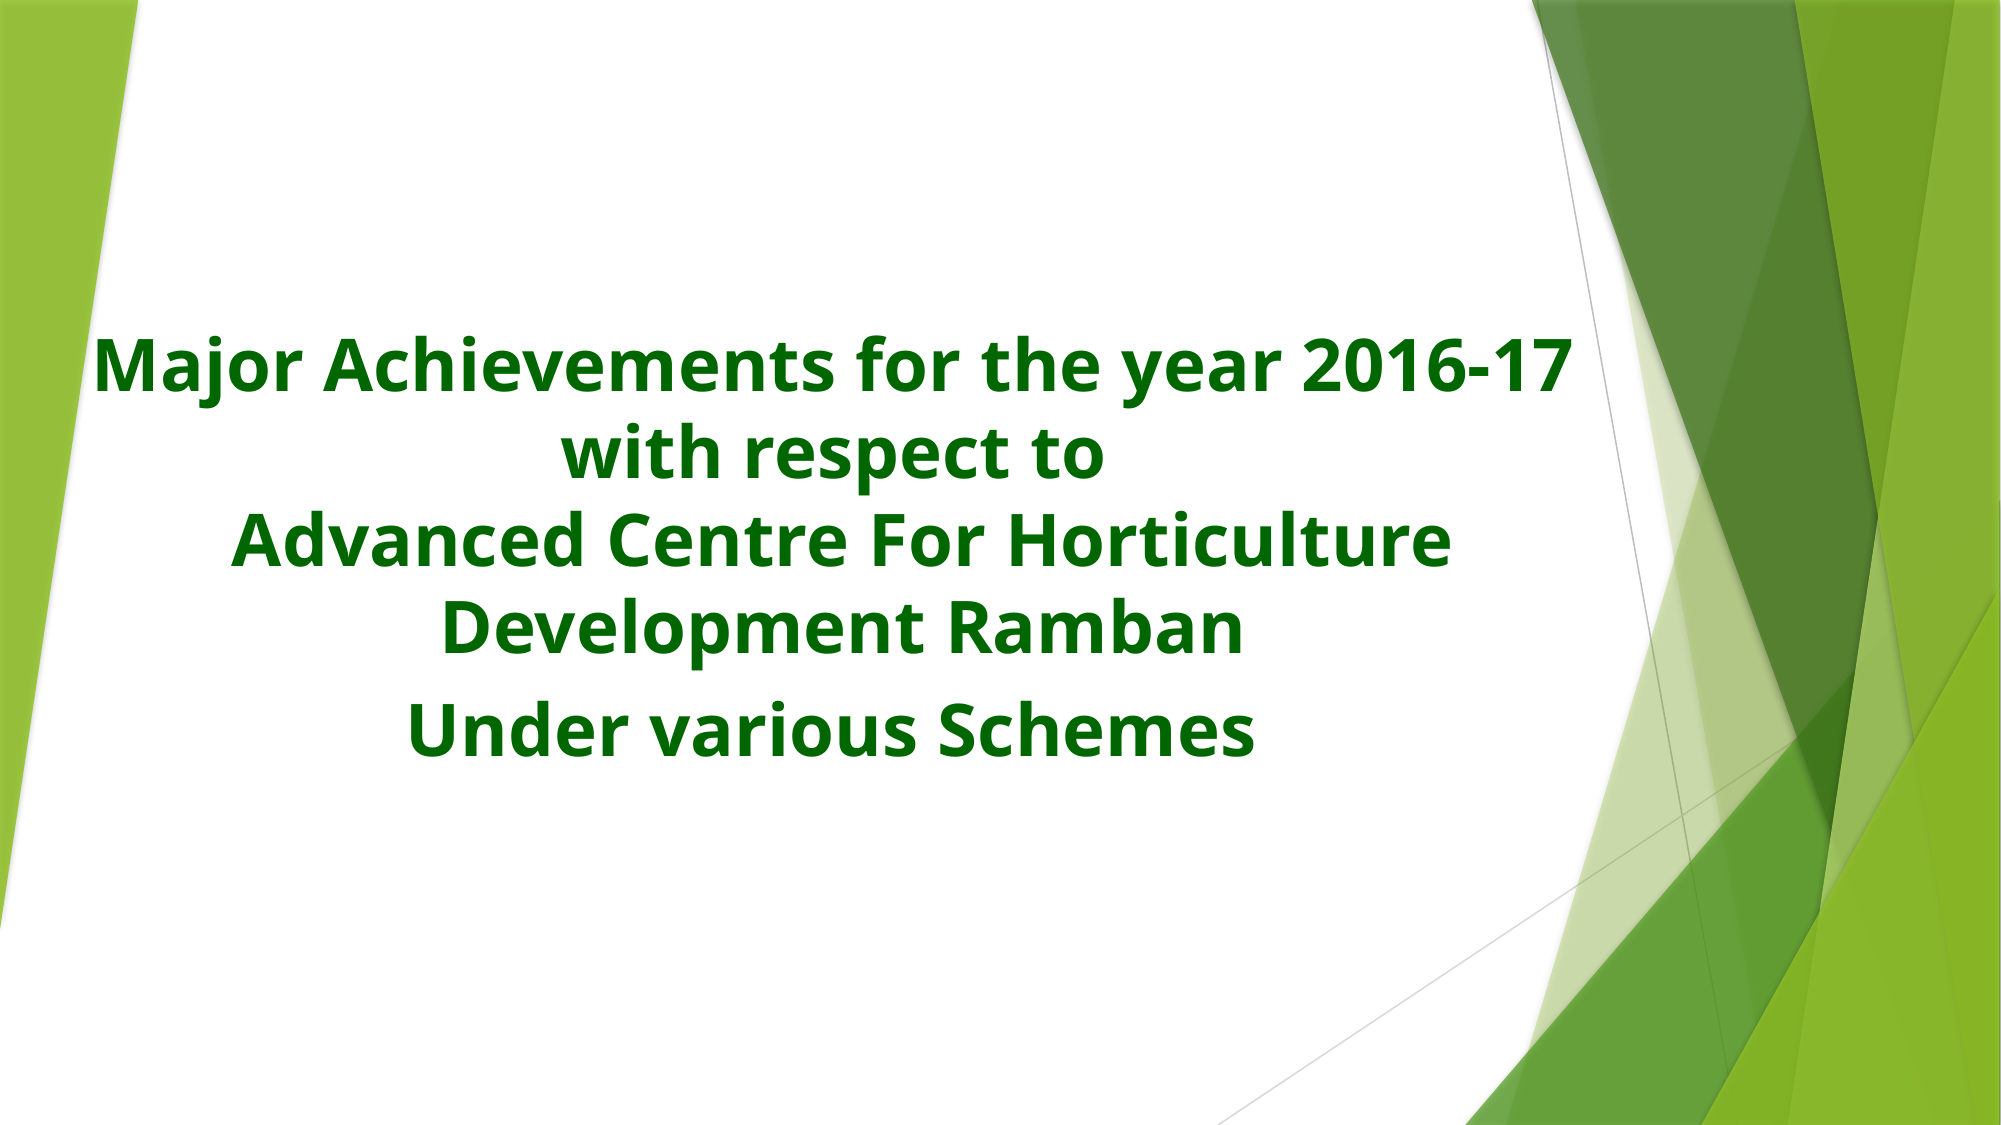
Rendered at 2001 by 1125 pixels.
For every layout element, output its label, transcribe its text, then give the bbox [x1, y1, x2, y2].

title Major Achievements for the year 2016-17 with respect to Advanced Centre For Horticulture Development Ramban Under various Schemes [0, 308, 1687, 783]
